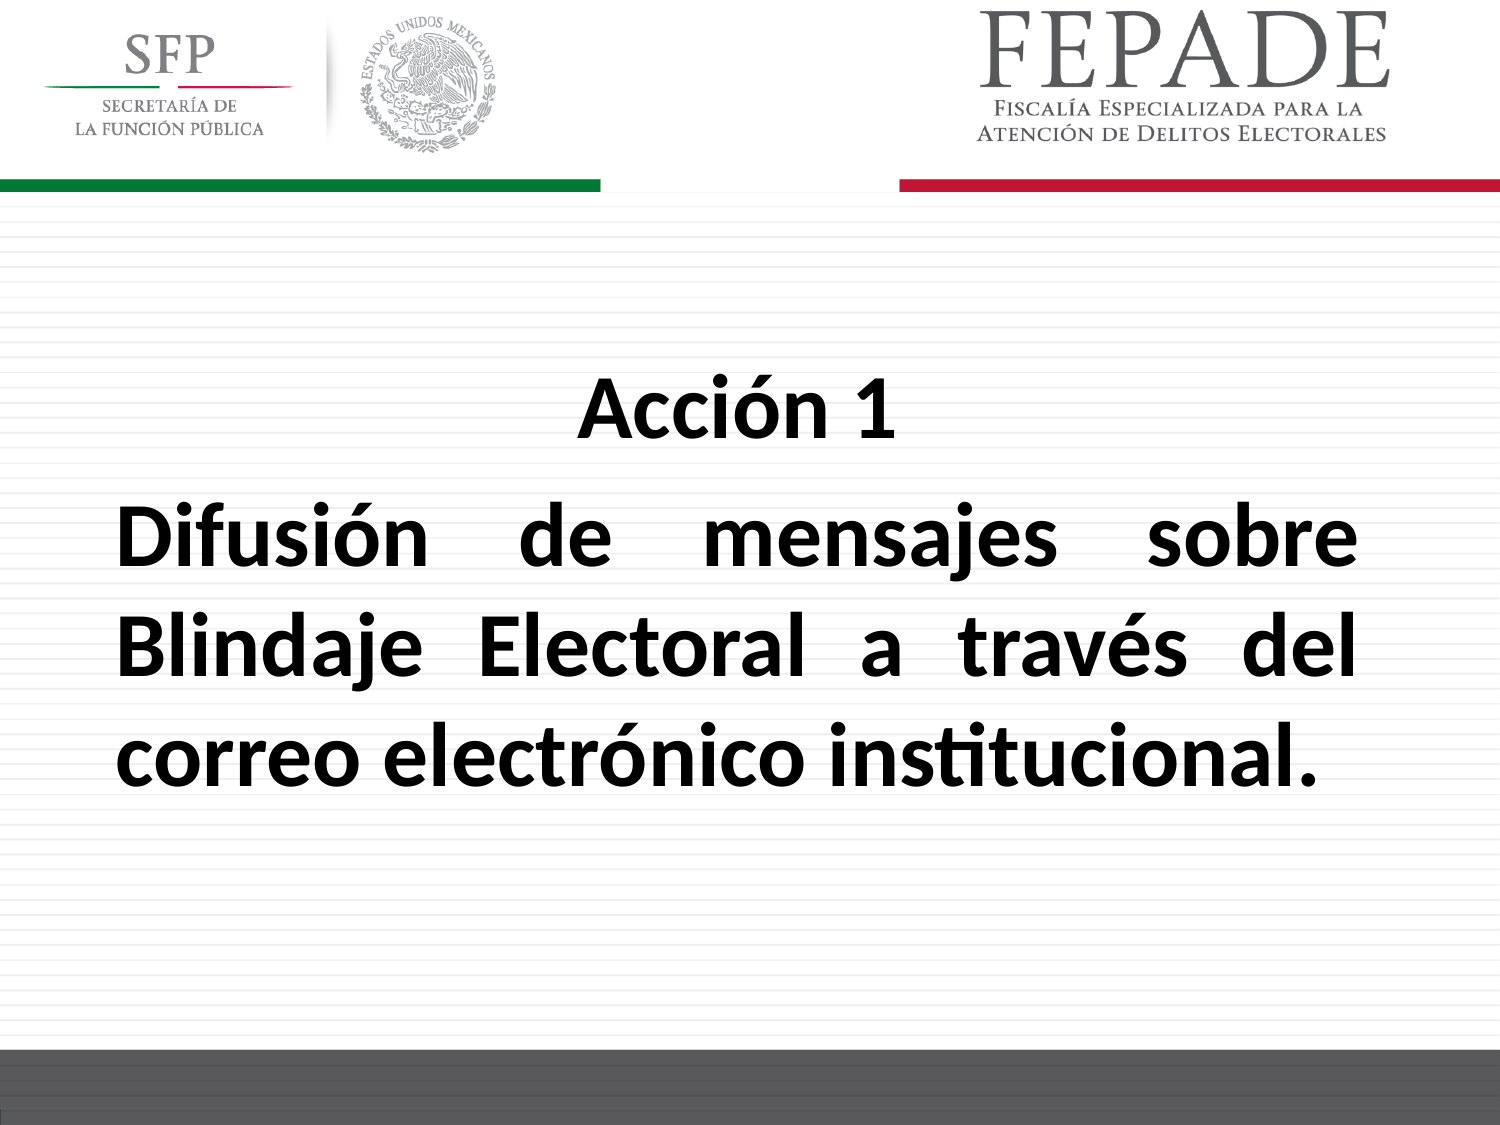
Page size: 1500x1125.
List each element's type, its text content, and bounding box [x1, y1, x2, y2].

list Acción 1 Difusión de mensajes sobre Blindaje Electoral a través del correo electrónico institucional. [100, 633, 1376, 941]
picture [0, 0, 1500, 1125]
